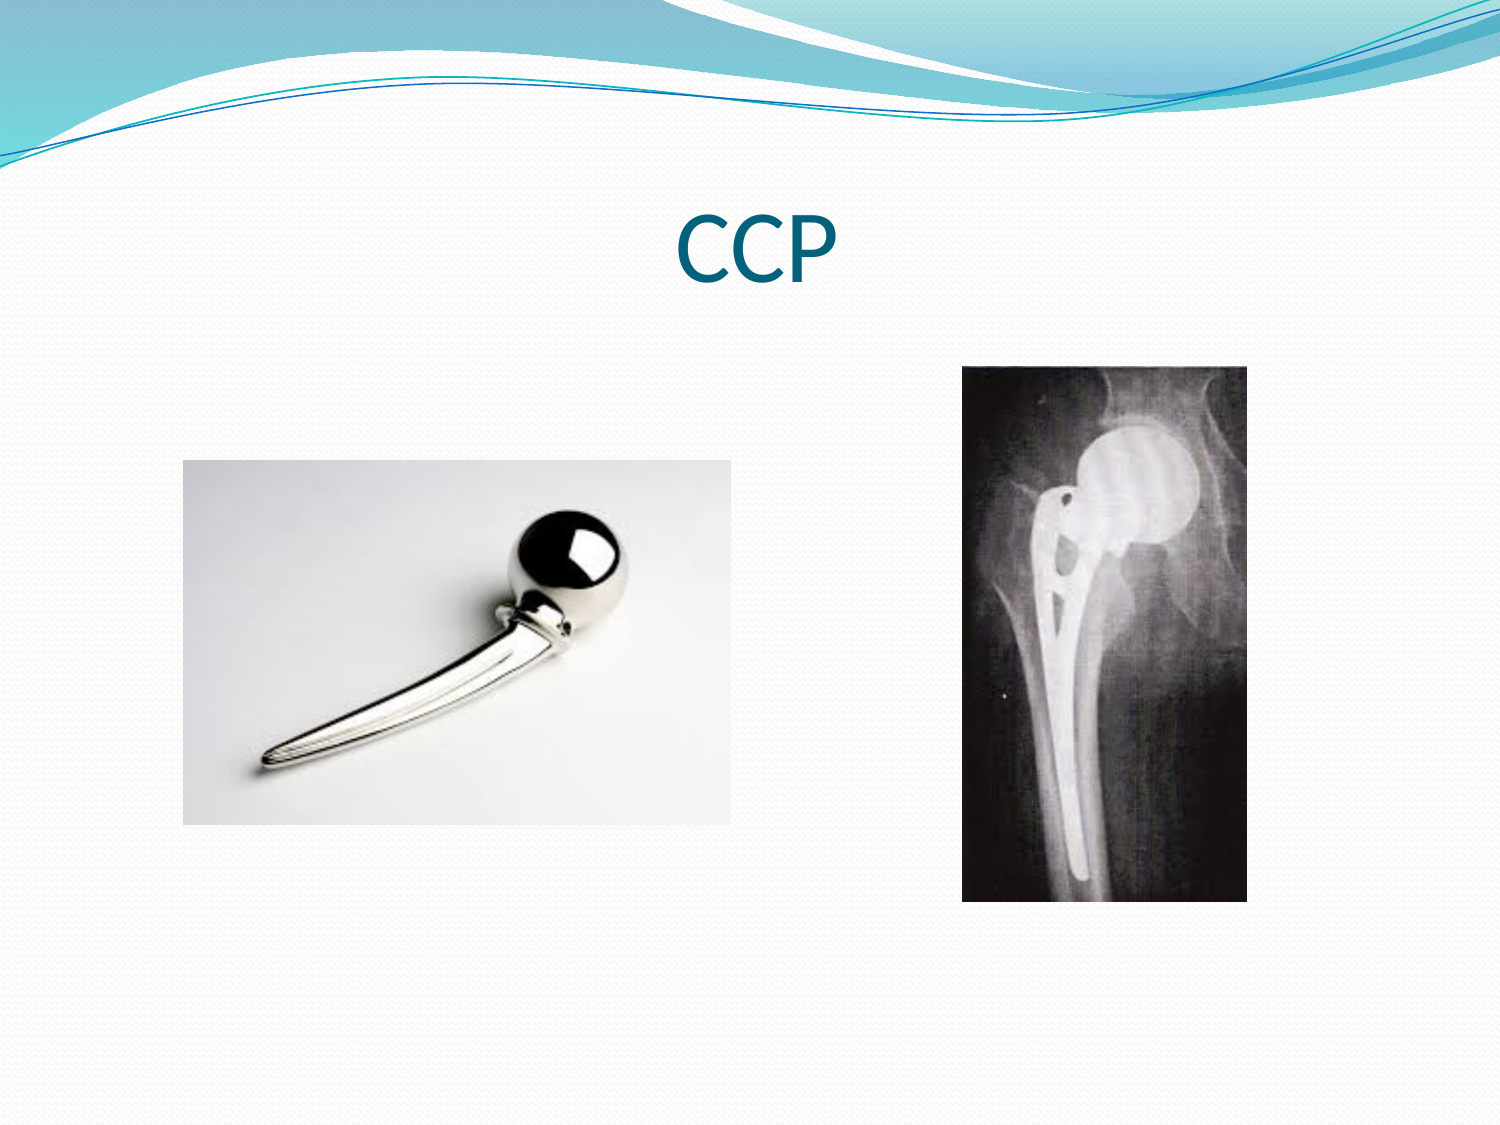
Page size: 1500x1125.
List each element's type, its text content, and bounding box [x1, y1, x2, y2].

title CCP [74, 115, 1426, 304]
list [182, 459, 731, 825]
picture [962, 366, 1247, 903]
